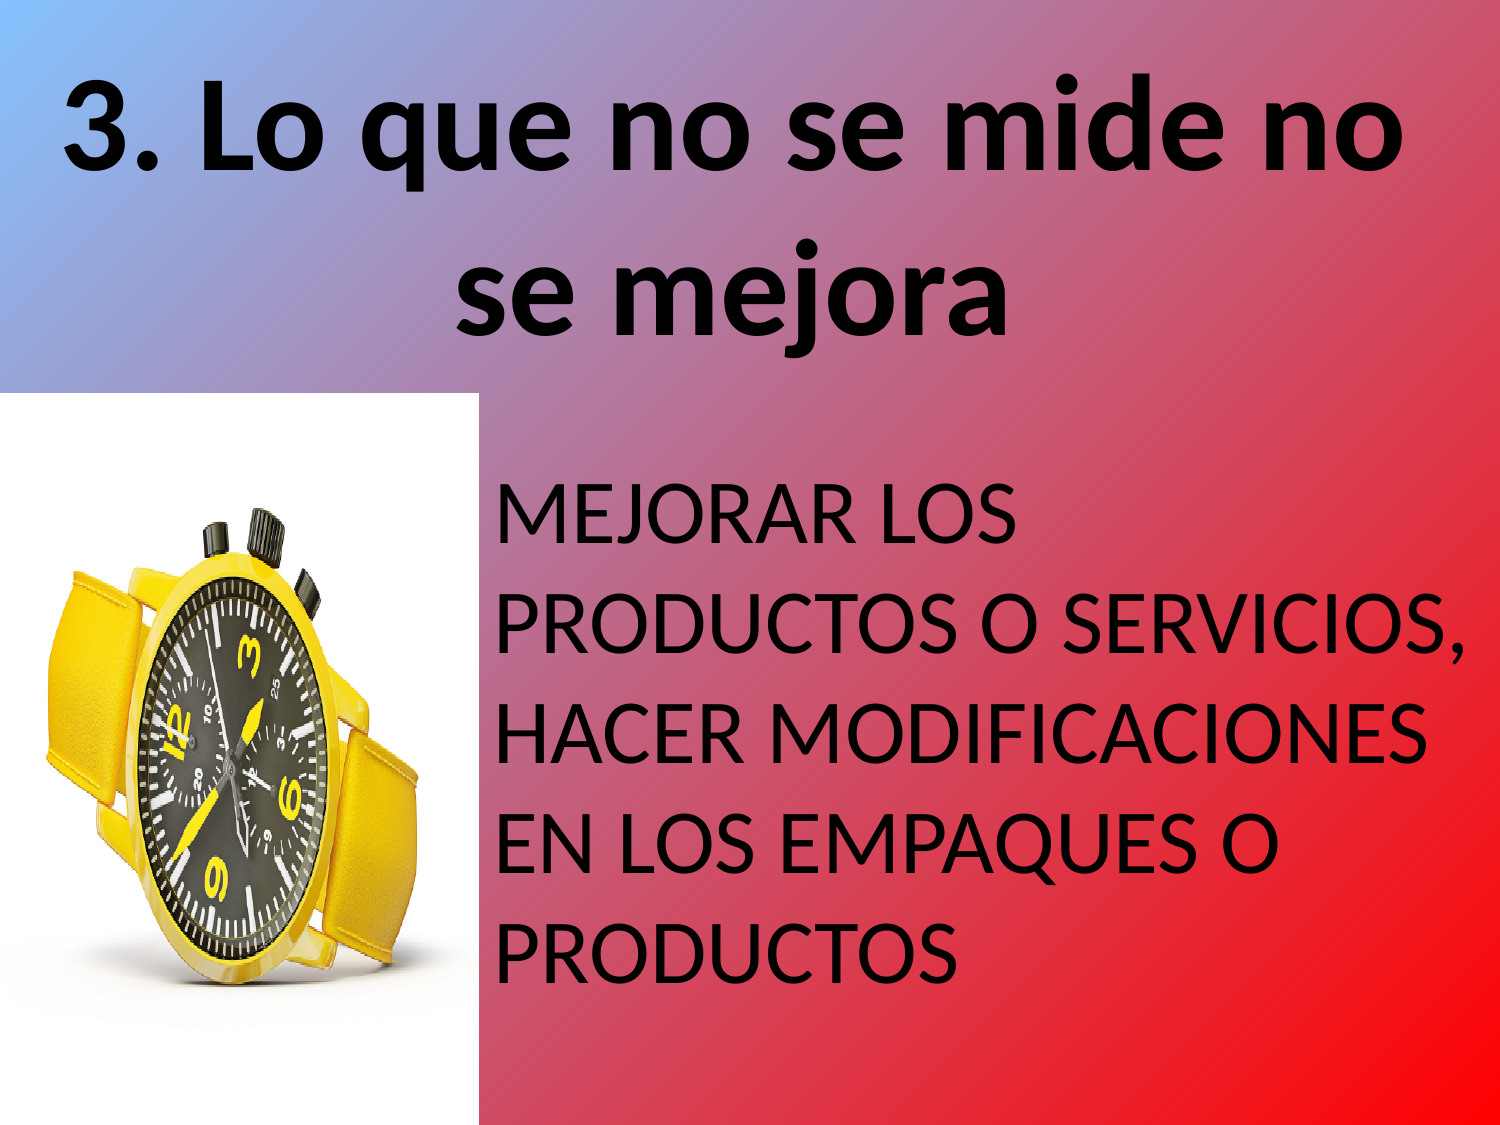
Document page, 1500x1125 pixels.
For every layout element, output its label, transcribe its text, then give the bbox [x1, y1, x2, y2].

title 3. Lo que no se mide no se mejora [41, 45, 1425, 350]
picture [0, 393, 479, 1125]
text_box MEJORAR LOS PRODUCTOS O SERVICIOS, HACER MODIFICACIONES EN LOS EMPAQUES O PRODUCTOS [482, 444, 1500, 1009]
